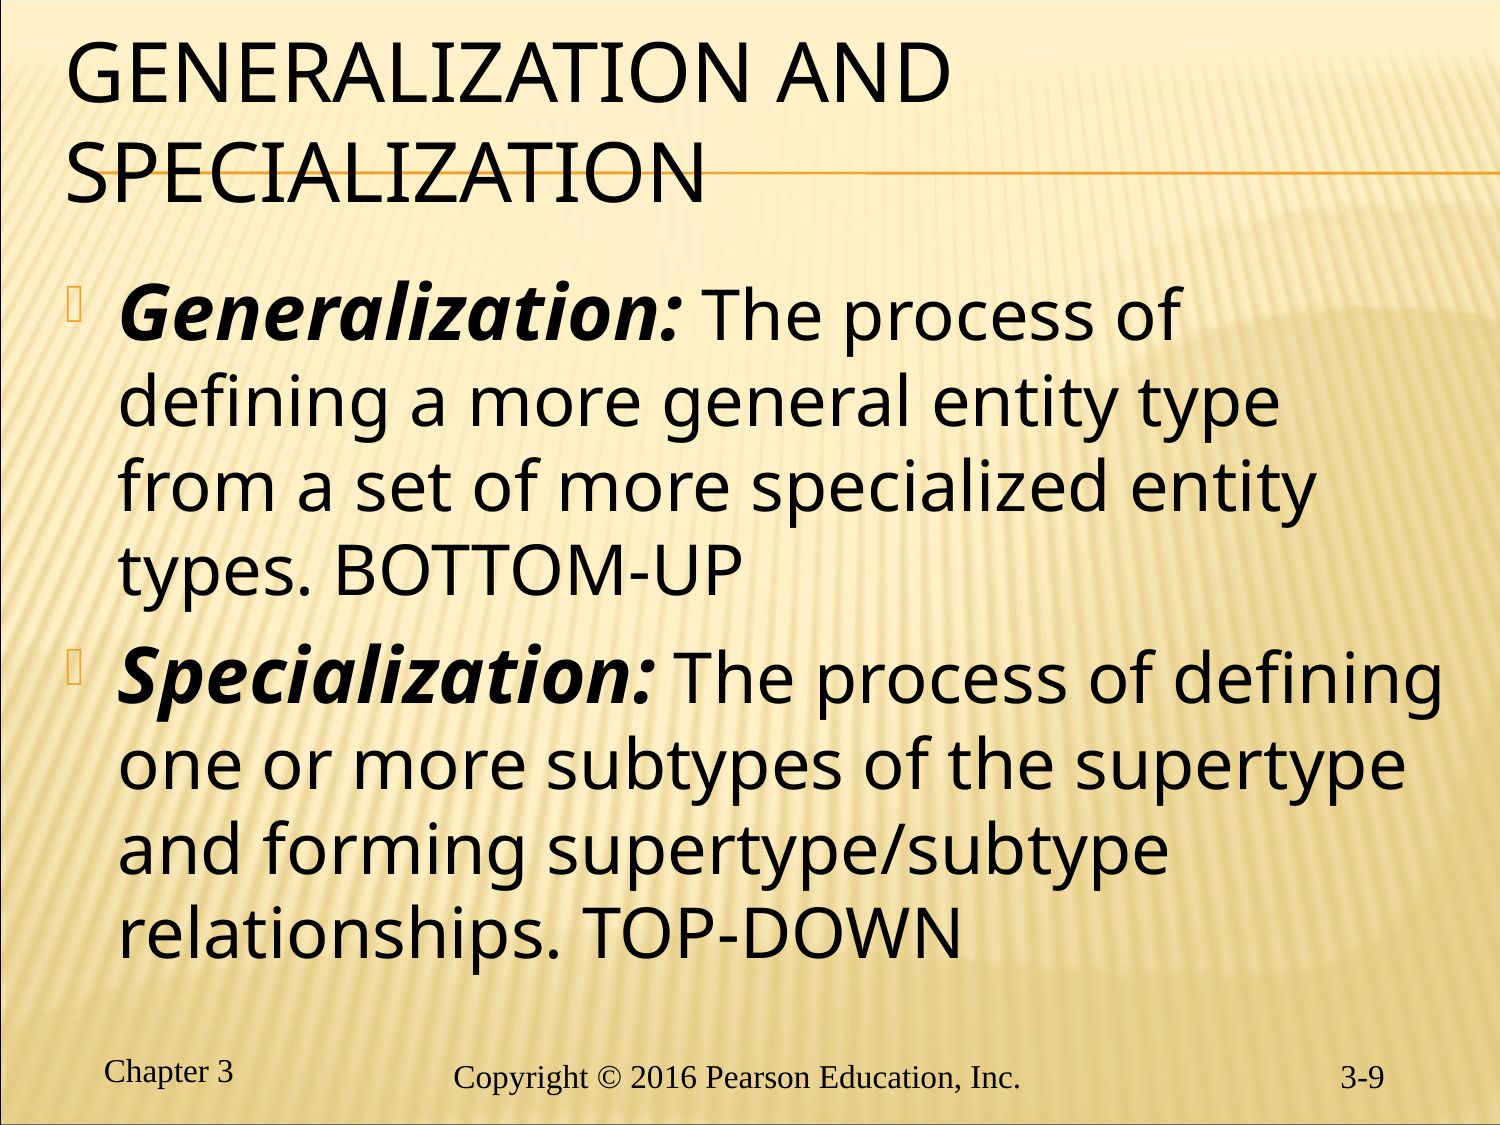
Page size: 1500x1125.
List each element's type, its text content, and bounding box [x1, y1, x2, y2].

list Generalization: The process of defining a more general entity type from a set of more specialized entity types. BOTTOM-UP Specialization: The process of defining one or more subtypes of the supertype and forming supertype/subtype relationships. TOP-DOWN [50, 254, 1475, 998]
picture [0, 0, 1500, 1125]
title Generalization and Specialization [50, 50, 1500, 188]
